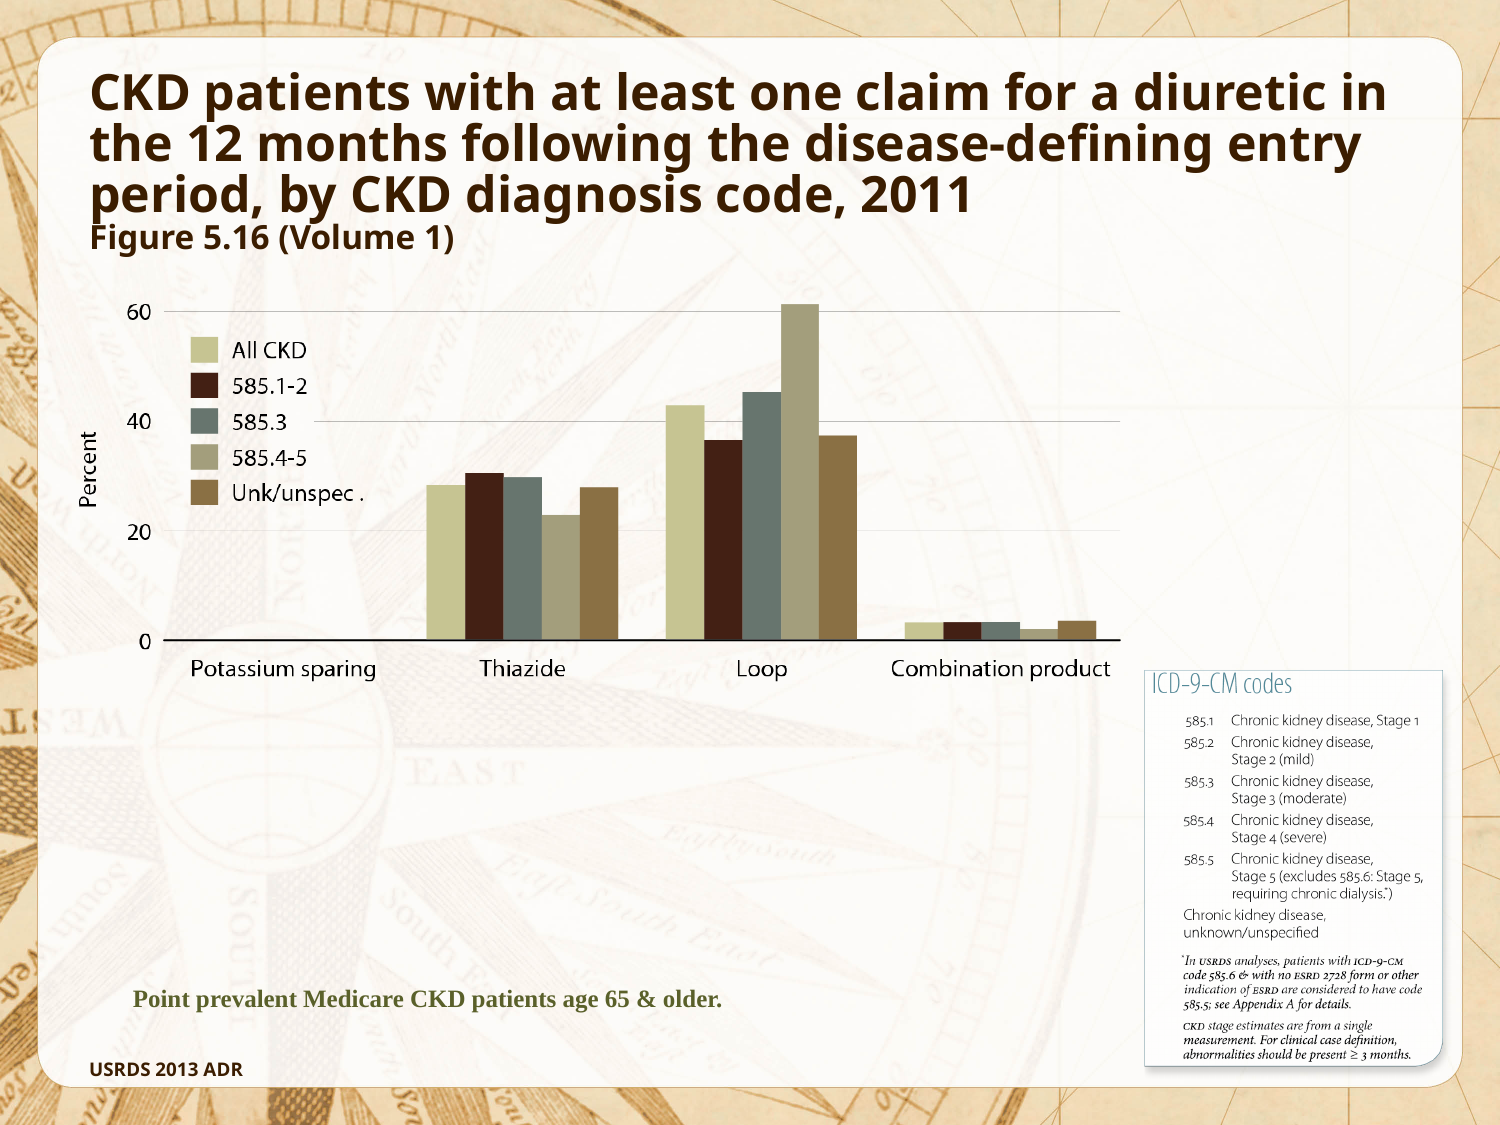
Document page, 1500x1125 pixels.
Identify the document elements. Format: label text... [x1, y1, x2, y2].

text_box Point prevalent Medicare CKD patients age 65 & older. [132, 975, 750, 1047]
picture [0, 0, 1500, 1125]
title CKD patients with at least one claim for a diuretic in the 12 months following the disease-defining entry period, by CKD diagnosis code, 2011 Figure 5.16 (Volume 1) [74, 45, 1425, 264]
